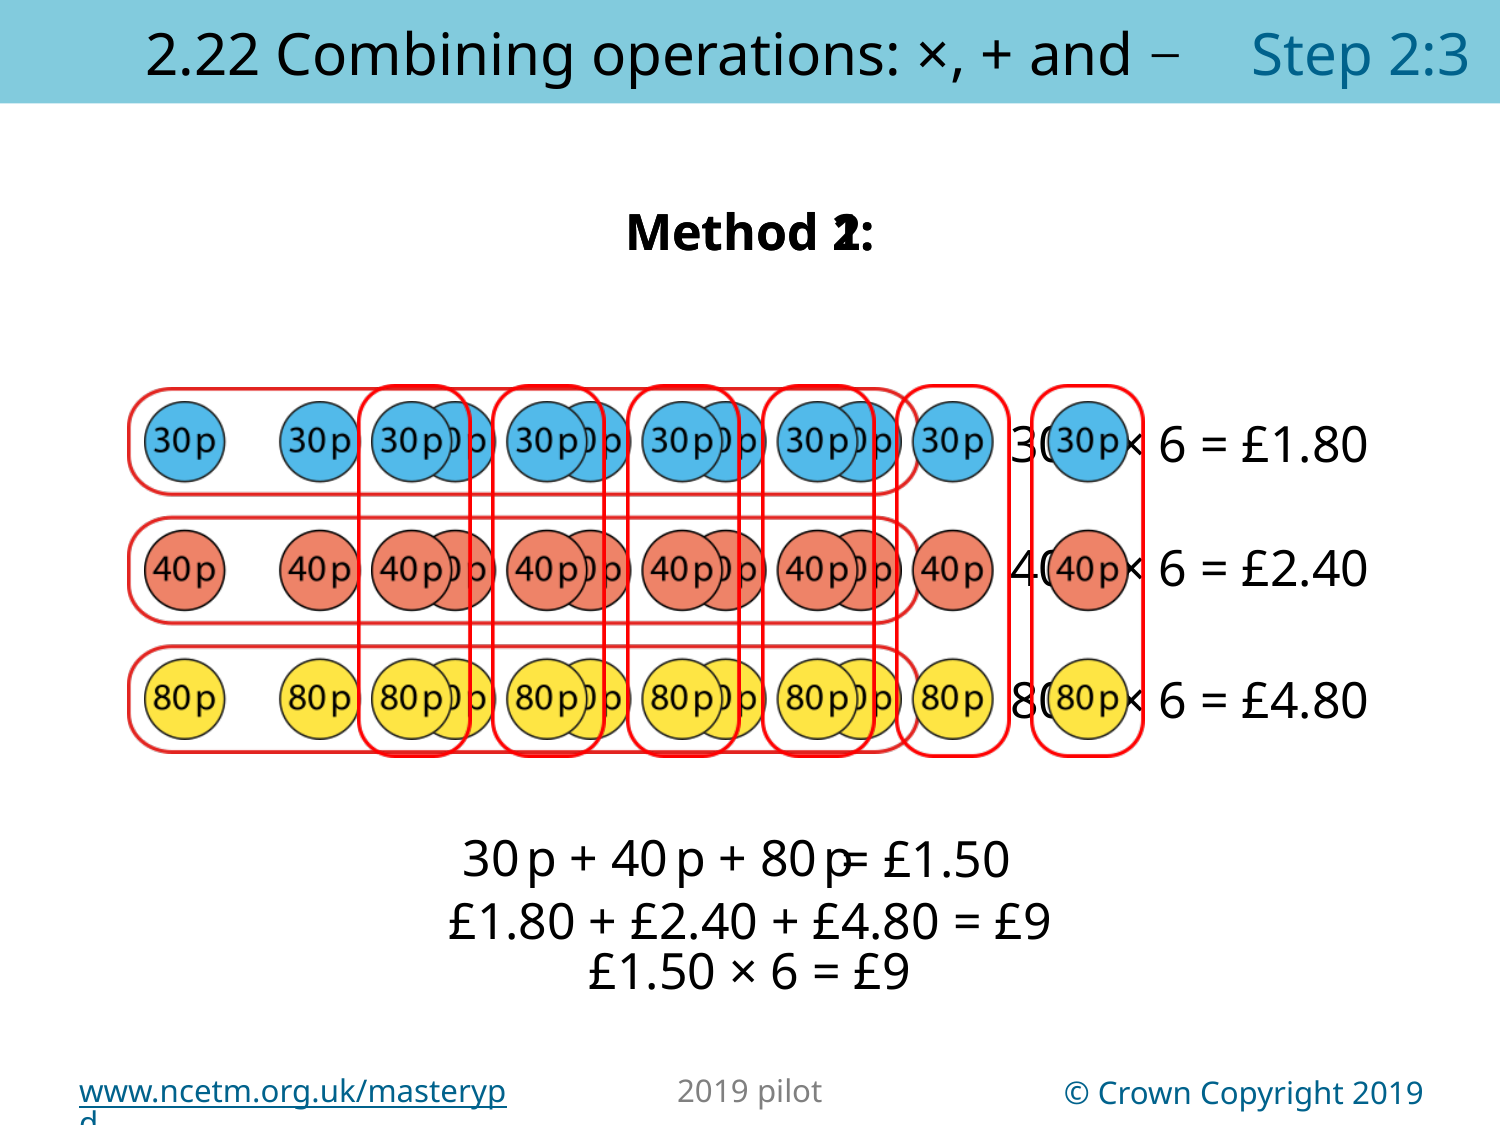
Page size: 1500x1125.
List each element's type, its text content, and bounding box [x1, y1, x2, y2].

text_box = £1.50 [826, 819, 1026, 895]
text_box £1.50 × 6 = £9 [574, 931, 926, 1007]
text_box 30 p × 6 = £1.80 [1151, 404, 1385, 480]
text_box 30 p + 40 p + 80 p [447, 819, 826, 895]
picture [127, 383, 1145, 758]
text_box Method 2: [610, 193, 890, 269]
list 2.22 Combining operations: ×, + and − Step 2:3 [0, 0, 1500, 104]
text_box 80 p × 6 = £4.80 [1151, 661, 1385, 736]
text_box 40 p × 6 = £2.40 [1151, 528, 1385, 604]
text_box £1.80 + £2.40 + £4.80 = £9 [433, 882, 1067, 958]
